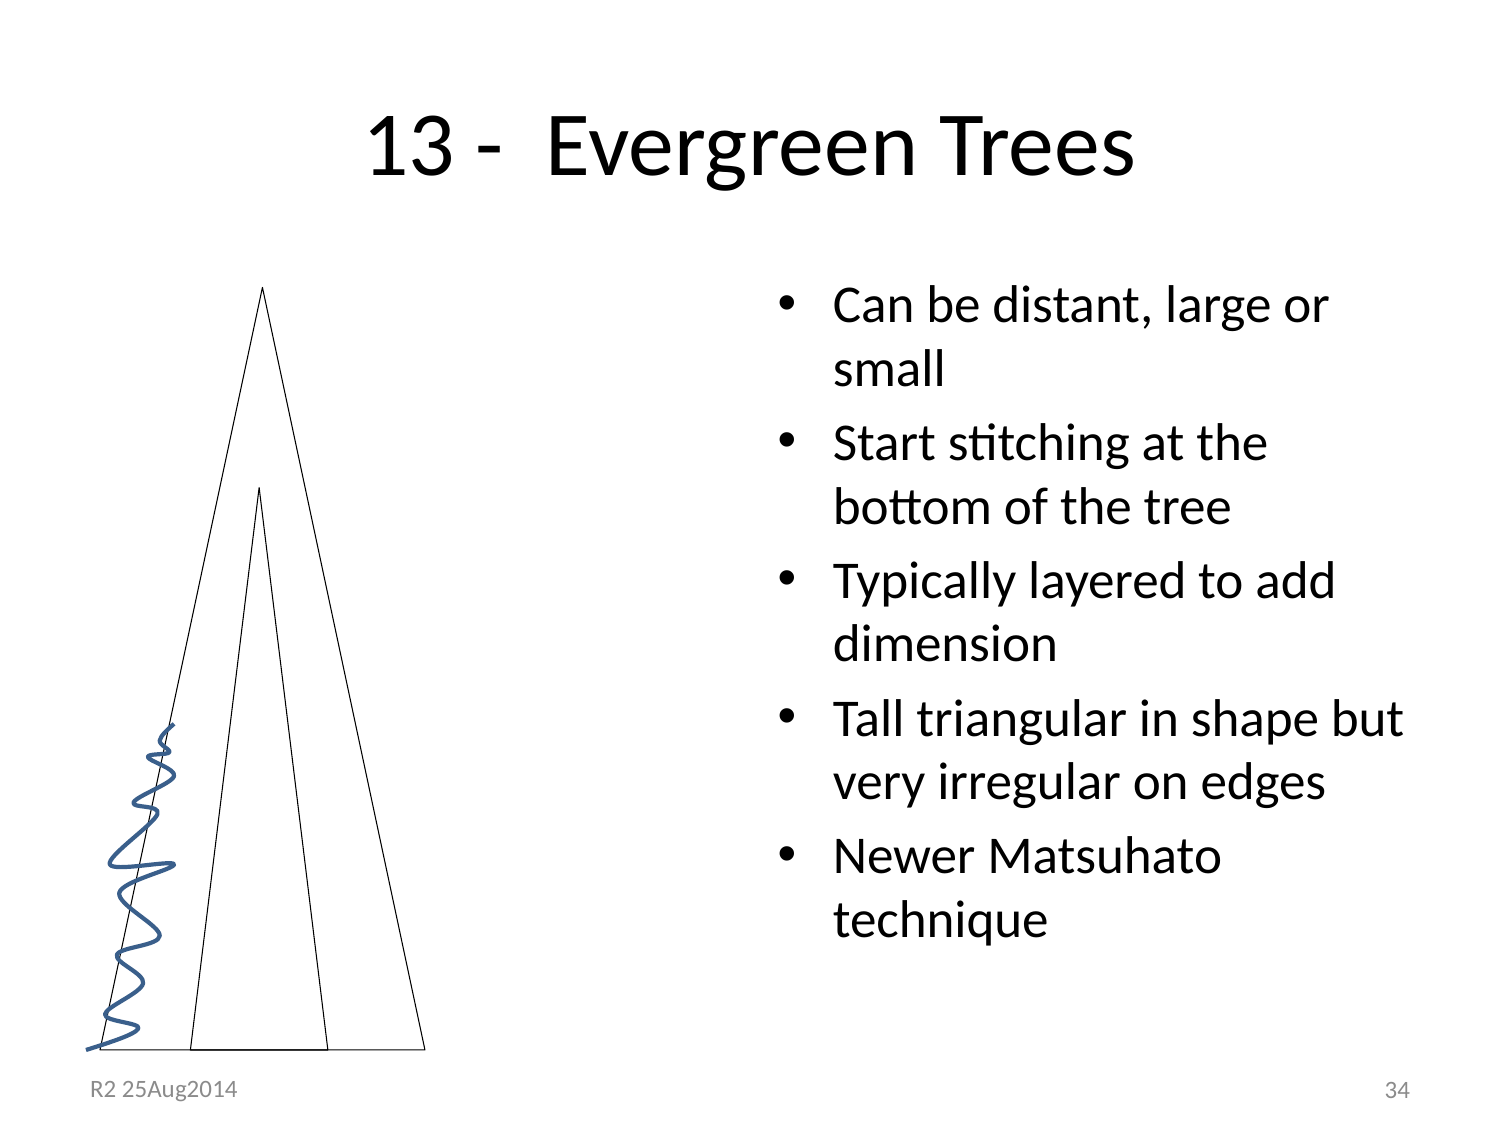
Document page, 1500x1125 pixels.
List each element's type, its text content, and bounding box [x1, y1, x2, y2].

slide_number 34 [1074, 1074, 1425, 1103]
title 13 - Evergreen Trees [75, 45, 1425, 233]
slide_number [75, 1074, 425, 1100]
text_box [85, 722, 177, 1052]
list Can be distant, large or small Start stitching at the bottom of the tree Typically layered to add dimension Tall triangular in shape but very irregular on edges Newer Matsuhato technique [762, 262, 1425, 1005]
text_box [97, 285, 428, 1053]
text_box [188, 485, 330, 1053]
